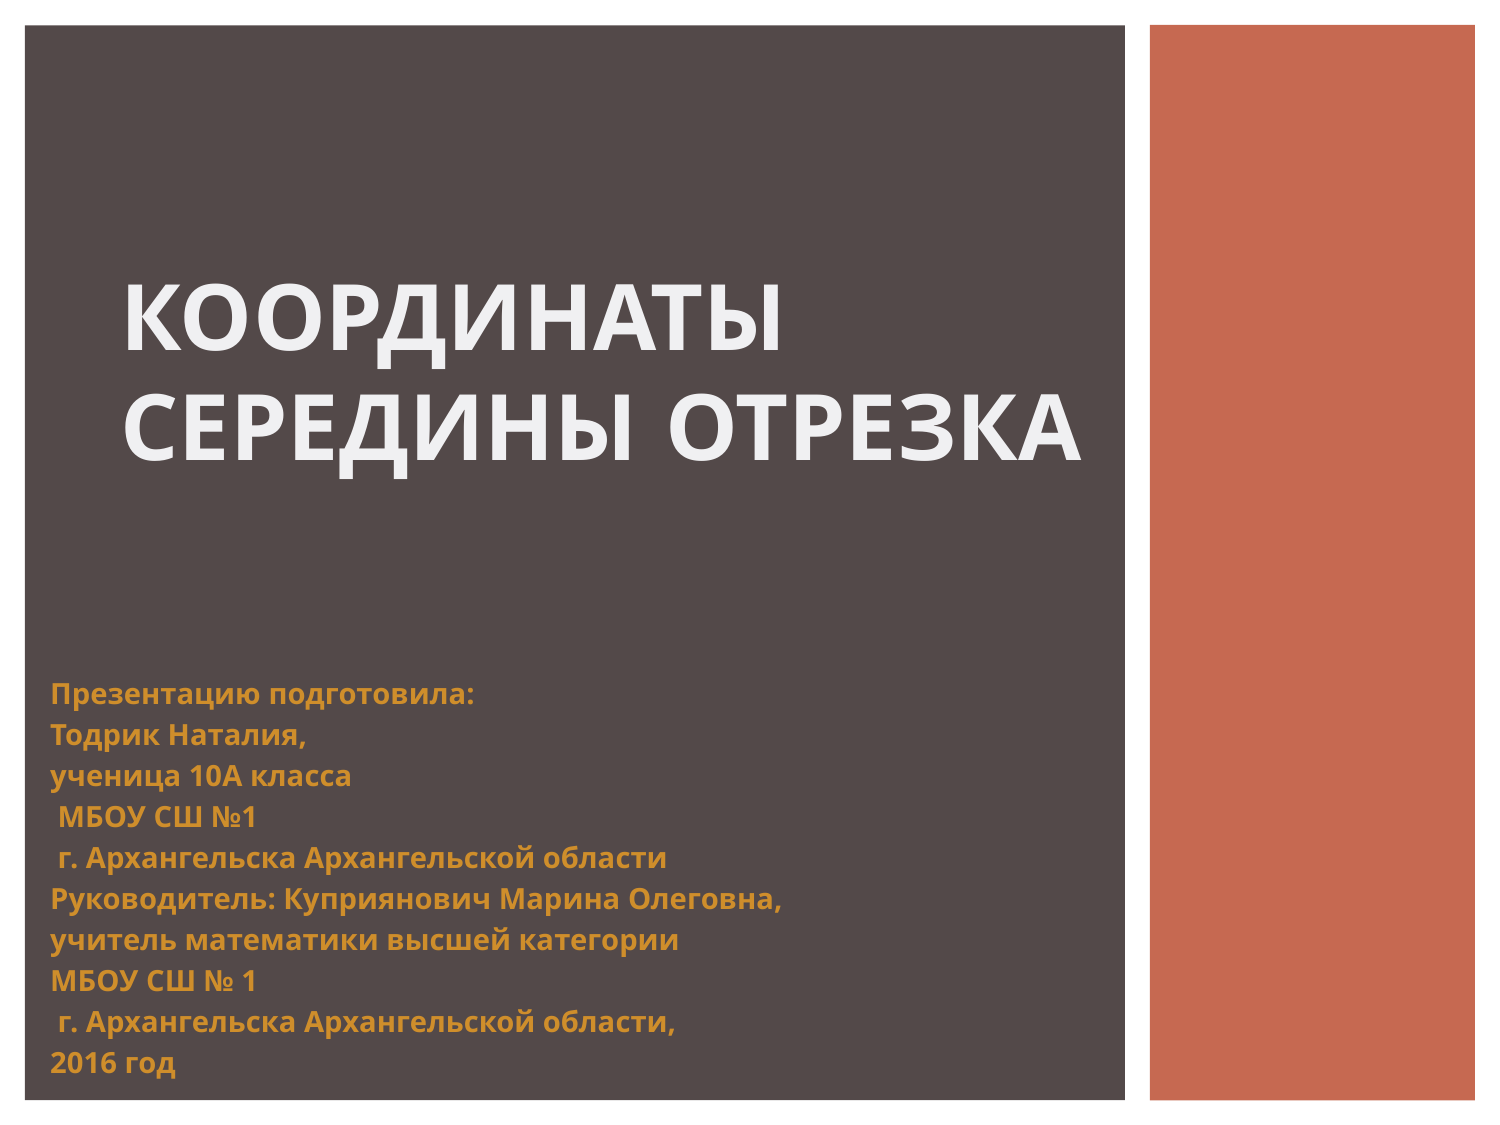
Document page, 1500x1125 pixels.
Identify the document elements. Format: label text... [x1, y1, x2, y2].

subtitle Презентацию подготовила: Тодрик Наталия, ученица 10А класса МБОУ СШ №1 г. Архангельска Архангельской области Руководитель: Куприянович Марина Олеговна, учитель математики высшей категории МБОУ СШ № 1 г. Архангельска Архангельской области, 2016 год [35, 667, 1413, 1090]
title КООРДИНАТЫ СЕРЕДИНЫ ОТРЕЗКА [105, 152, 1114, 586]
